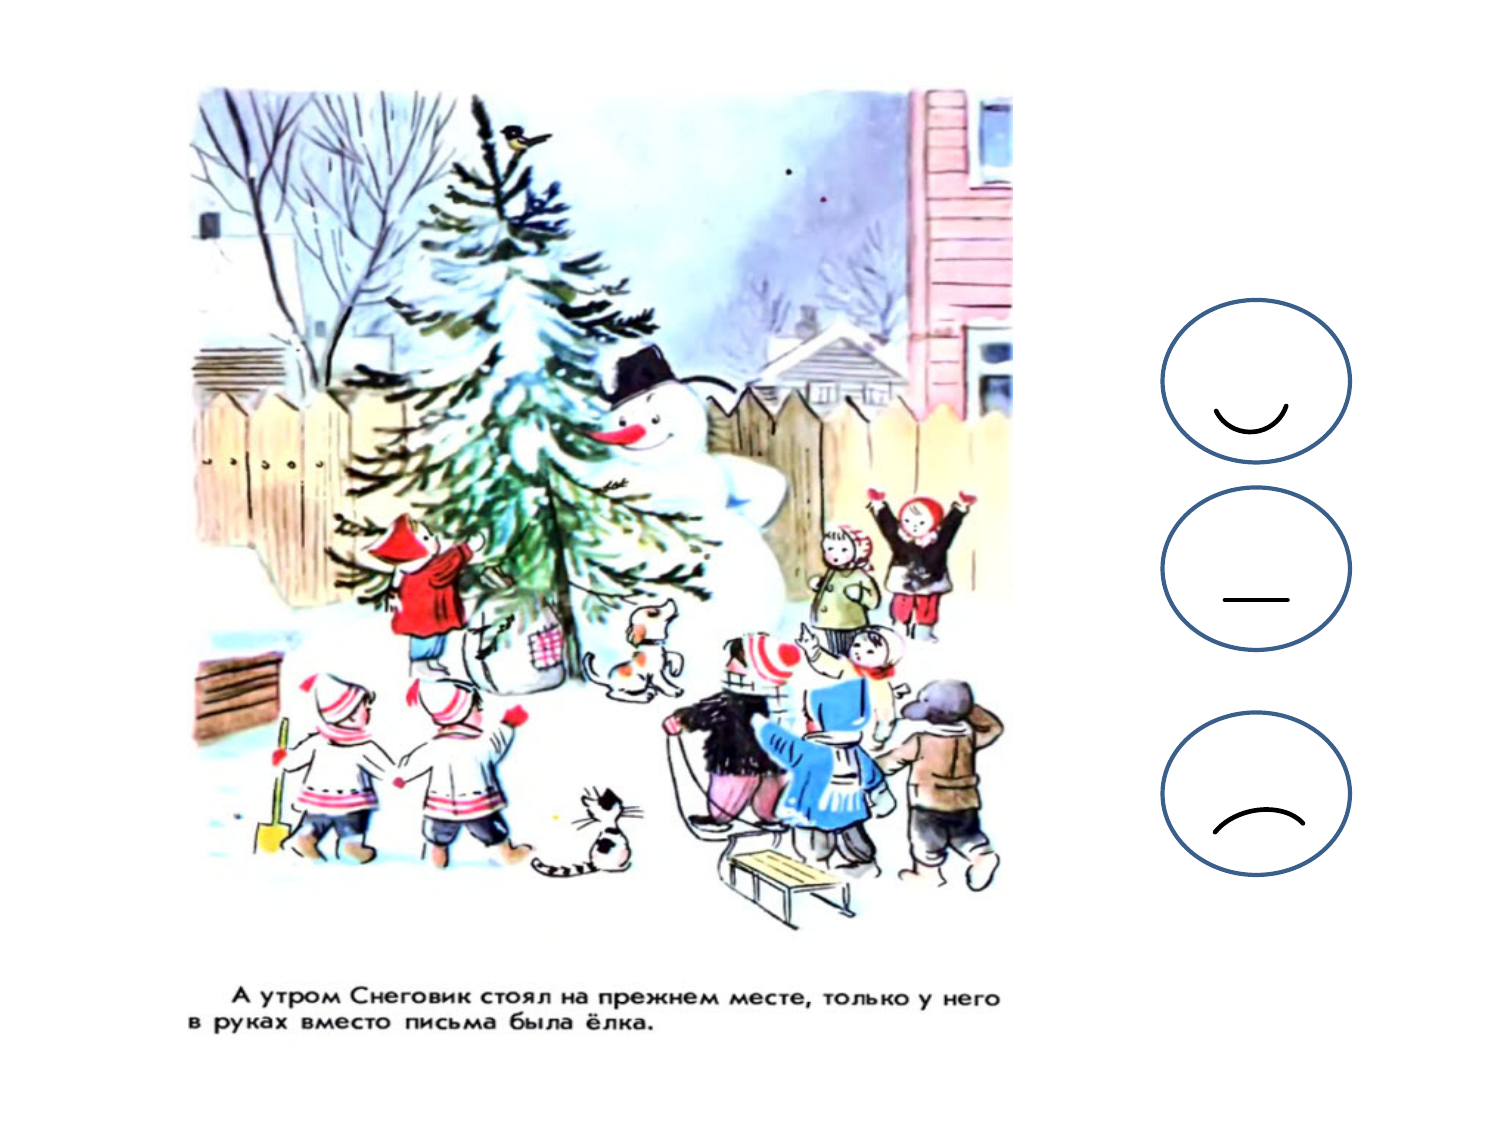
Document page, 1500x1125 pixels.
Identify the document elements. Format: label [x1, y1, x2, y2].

text_box [1160, 710, 1353, 878]
text_box [1160, 297, 1353, 465]
text_box [1160, 485, 1353, 653]
text_box [1215, 394, 1287, 433]
list [187, 49, 1013, 1063]
text_box [1214, 808, 1304, 847]
